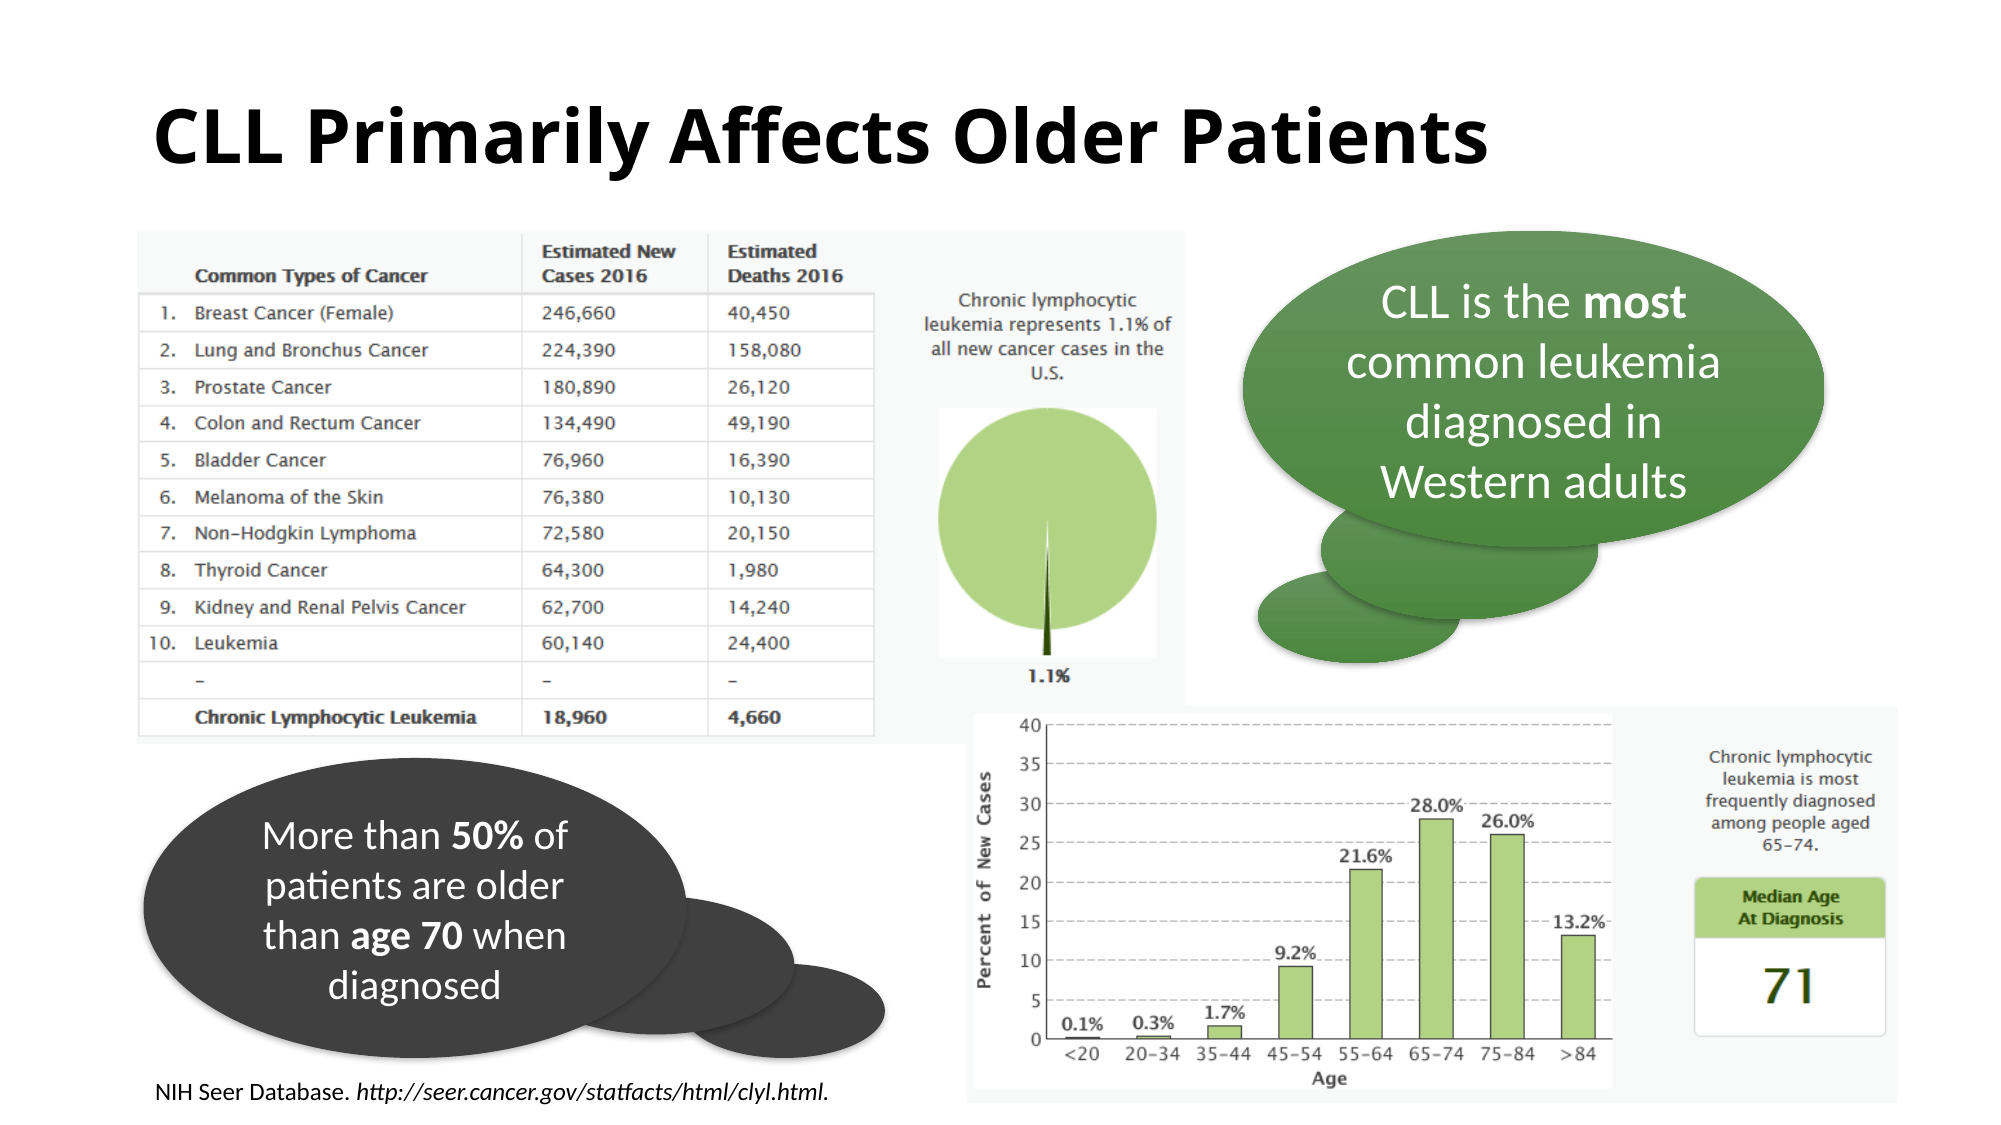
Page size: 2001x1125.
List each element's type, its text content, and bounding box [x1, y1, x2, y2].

text_box [1321, 517, 1598, 620]
text_box NIH Seer Database. http://seer.cancer.gov/statfacts/html/clyl.html. [140, 1068, 1083, 1113]
picture [137, 231, 1898, 1103]
text_box CLL is the most common leukemia diagnosed in Western adults [1243, 230, 1825, 548]
text_box [597, 898, 795, 1035]
text_box [1258, 572, 1456, 663]
text_box More than 50% of patients are older than age 70 when diagnosed [143, 757, 687, 1058]
text_box [704, 964, 885, 1058]
title CLL Primarily Affects Older Patients [137, 59, 1708, 220]
